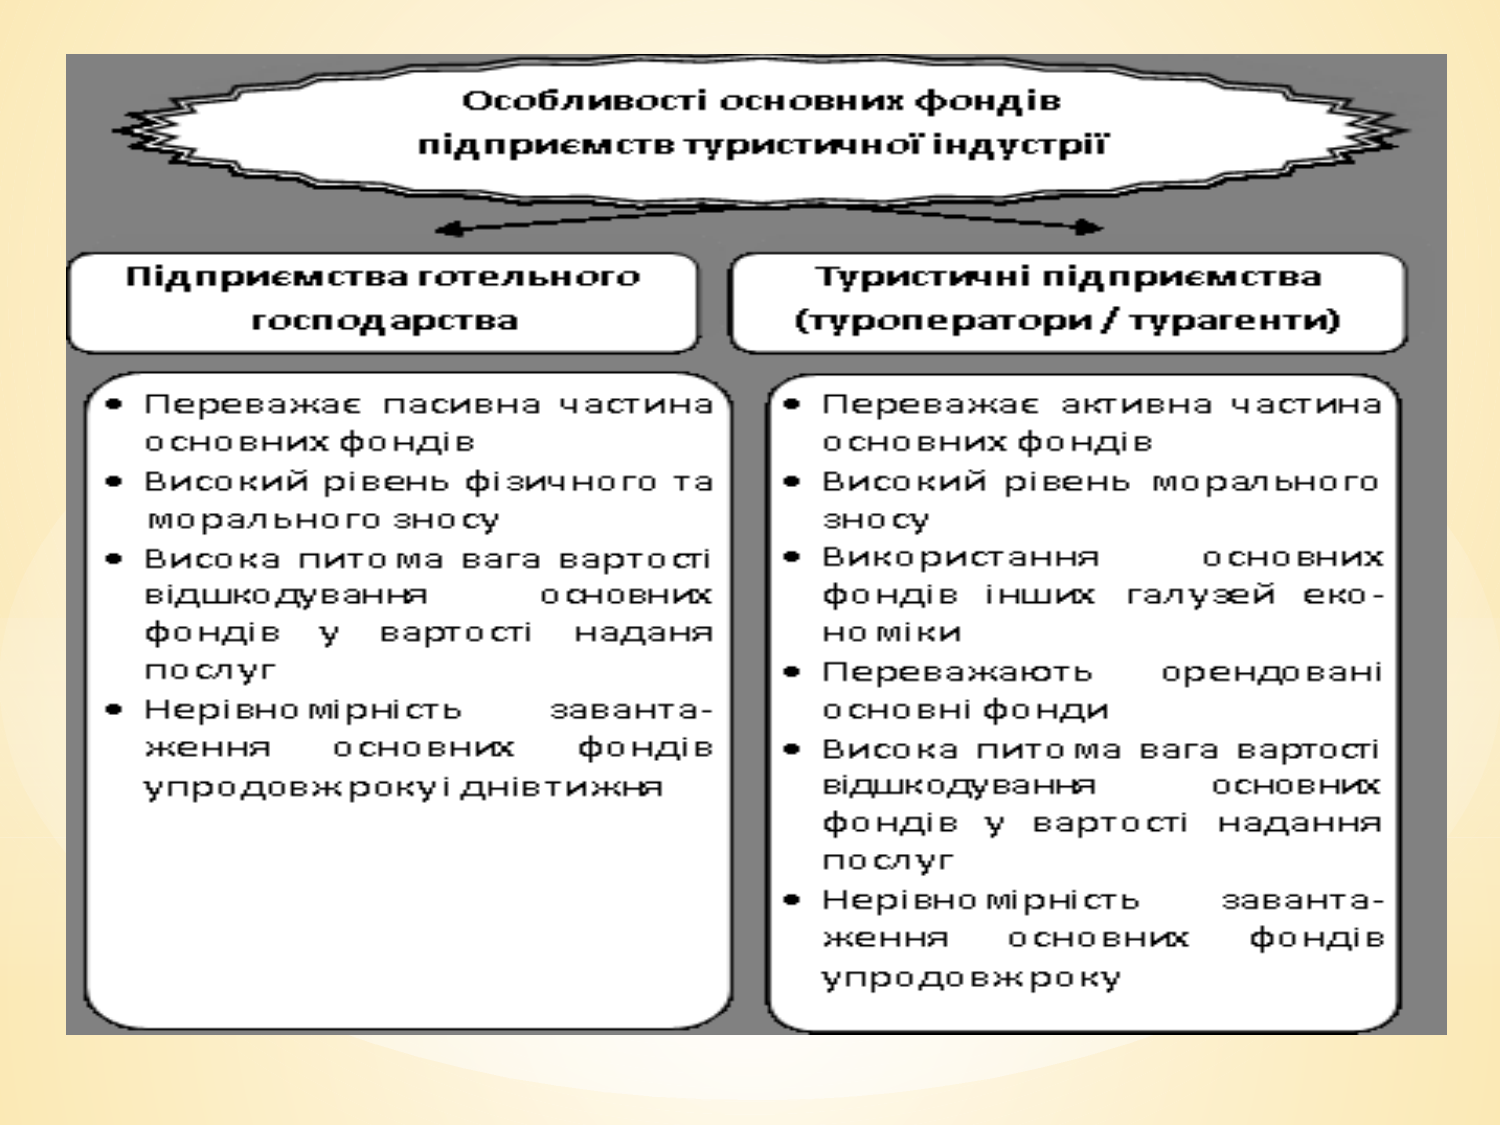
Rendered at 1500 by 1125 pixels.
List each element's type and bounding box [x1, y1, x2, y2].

picture [65, 54, 1448, 1036]
